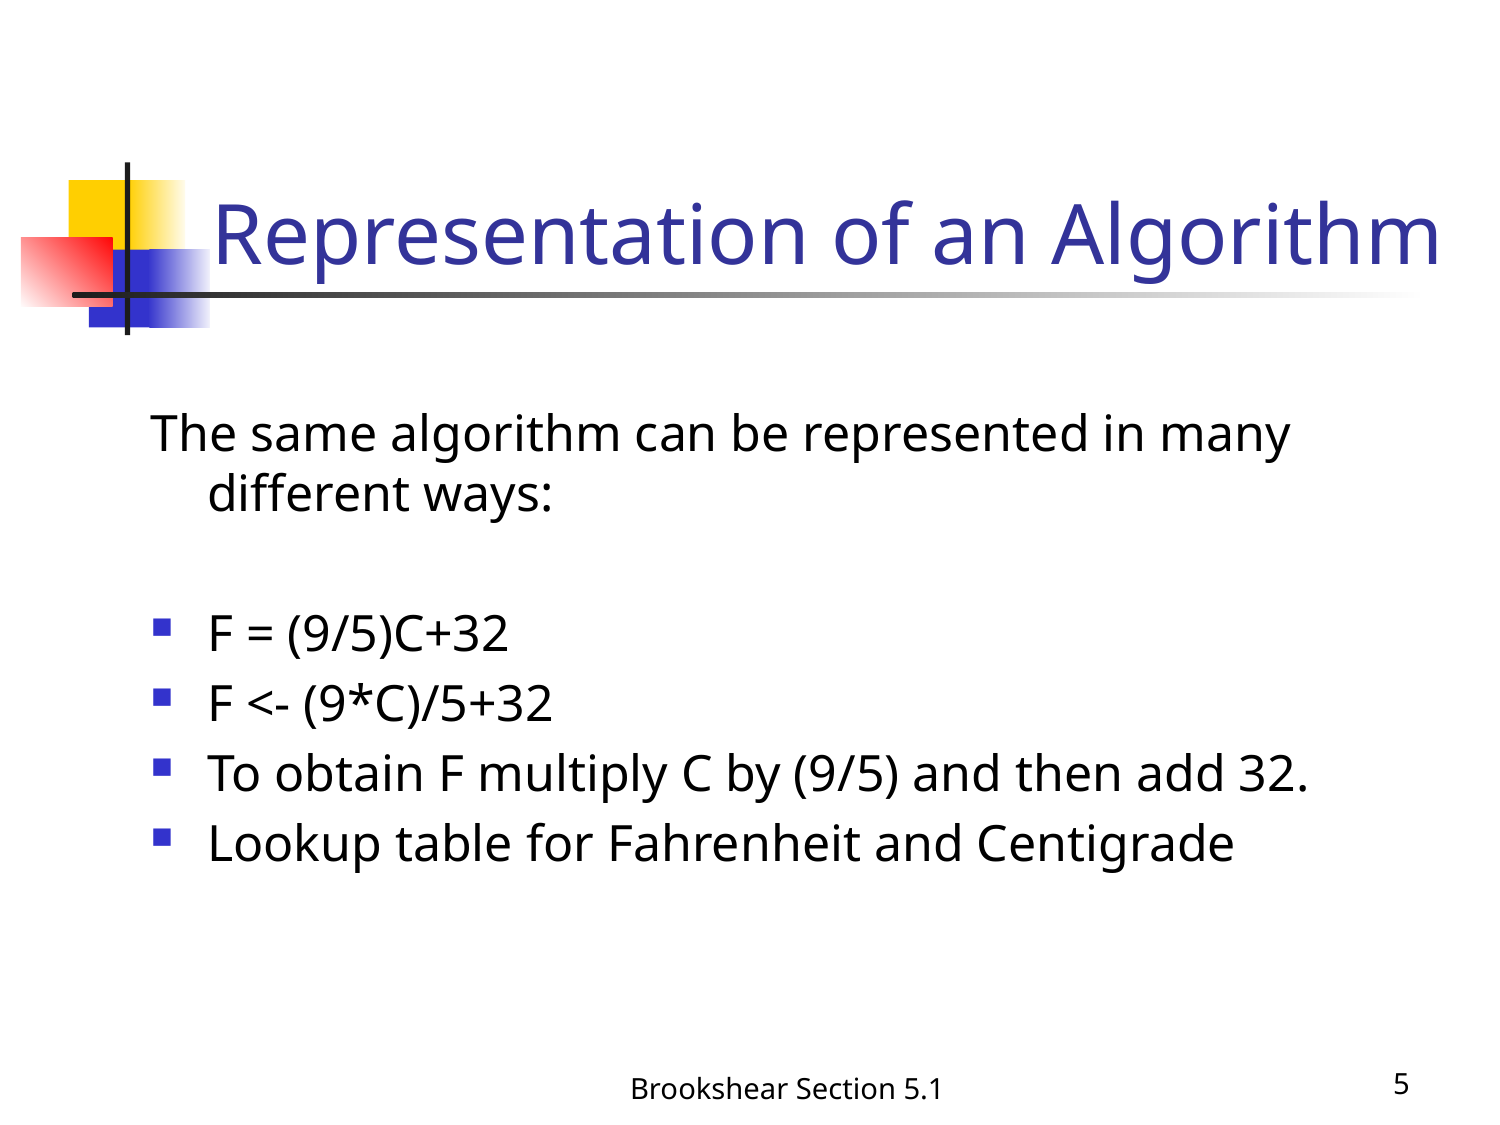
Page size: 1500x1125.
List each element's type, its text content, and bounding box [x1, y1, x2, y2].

footer Brookshear Section 5.1 [549, 1037, 1026, 1113]
list The same algorithm can be represented in many different ways: F = (9/5)C+32 F <- (9*C)/5+32 To obtain F multiply C by (9/5) and then add 32. Lookup table for Fahrenheit and Centigrade [135, 393, 1411, 976]
title Representation of an Algorithm [188, 101, 1468, 289]
slide_number 5 [1112, 1037, 1426, 1113]
